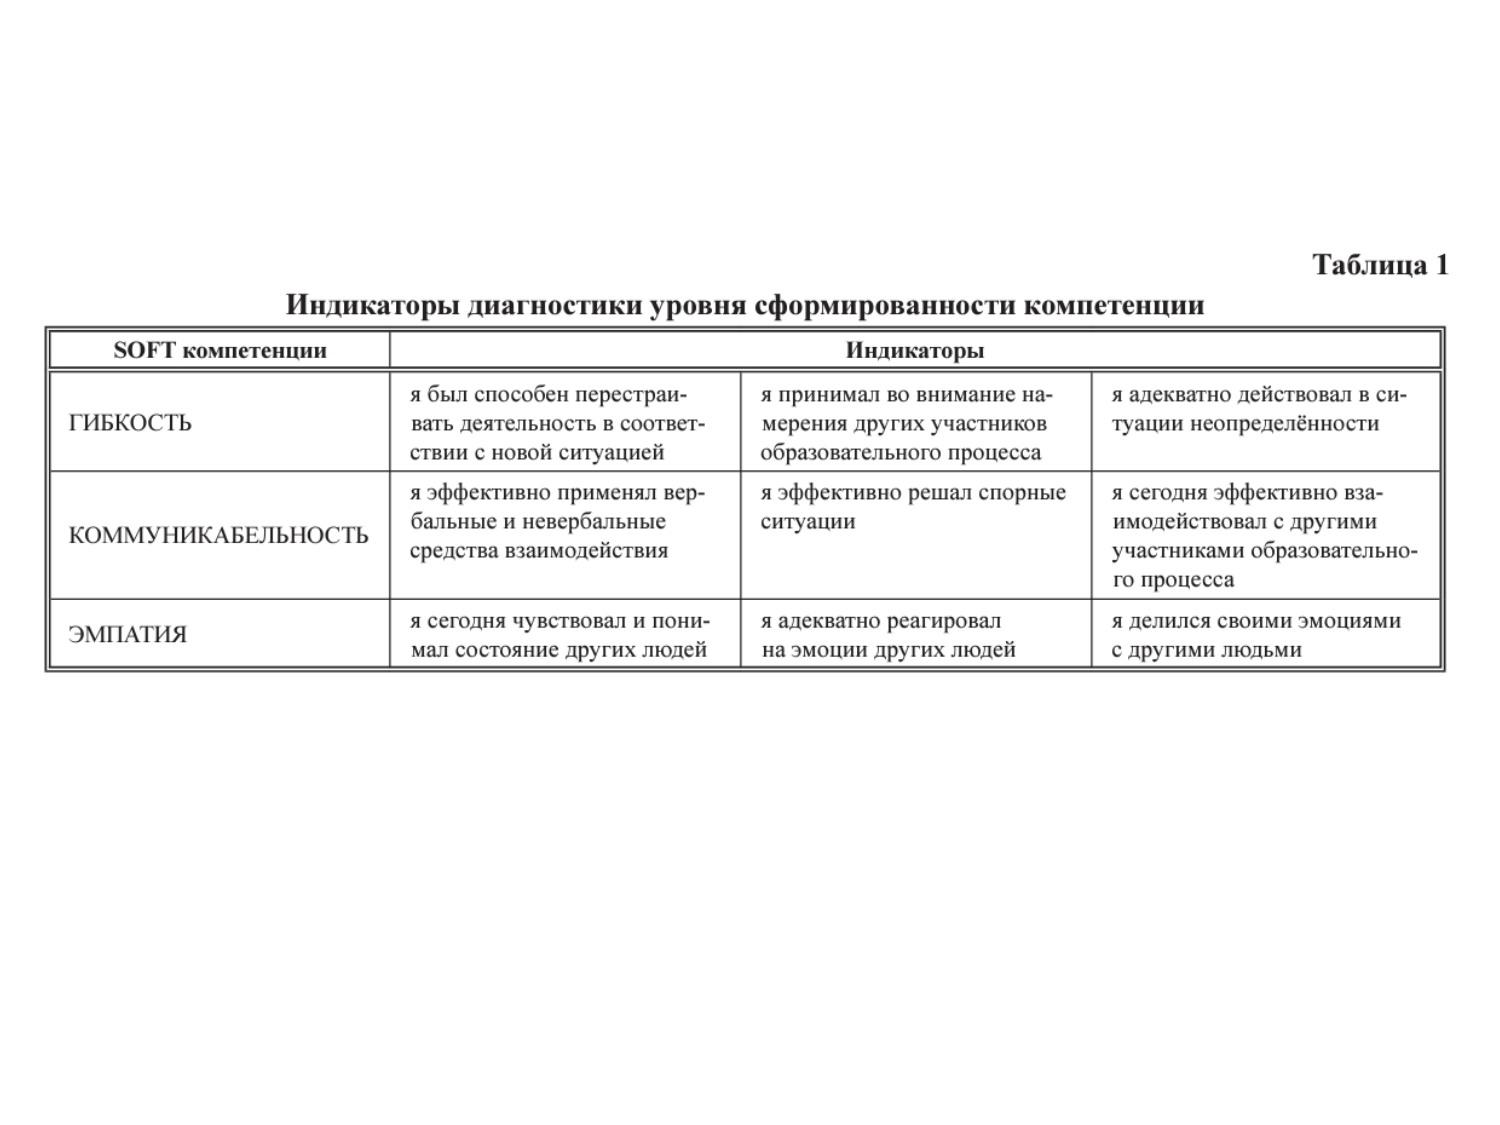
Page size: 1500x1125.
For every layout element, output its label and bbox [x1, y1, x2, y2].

list [19, 229, 1500, 728]
